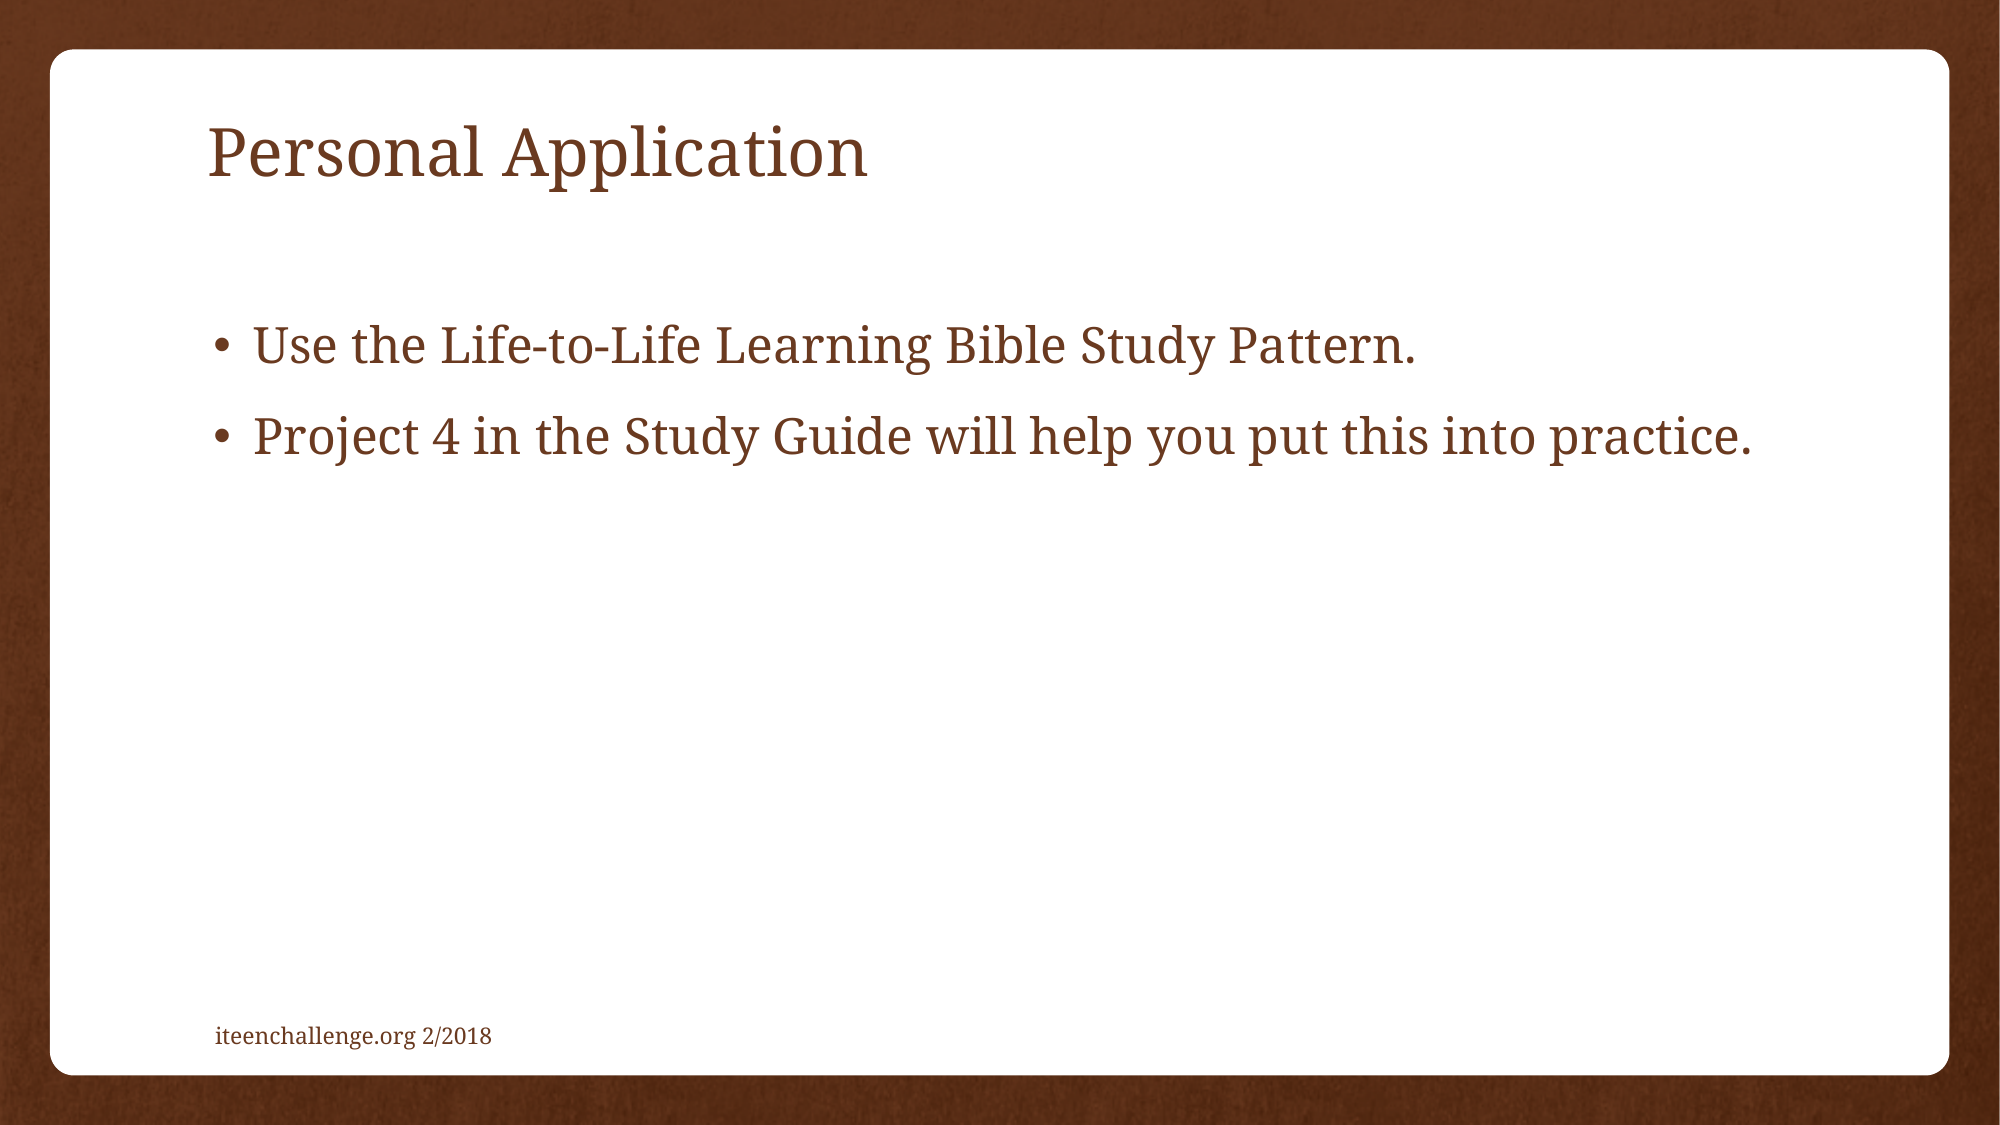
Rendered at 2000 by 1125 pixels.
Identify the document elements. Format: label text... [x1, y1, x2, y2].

footer iteenchallenge.org 2/2018 [199, 1012, 1417, 1063]
list Use the Life-to-Life Learning Bible Study Pattern. Project 4 in the Study Guide will help you put this into practice. [198, 312, 1870, 873]
title Personal Application [192, 5, 1793, 197]
